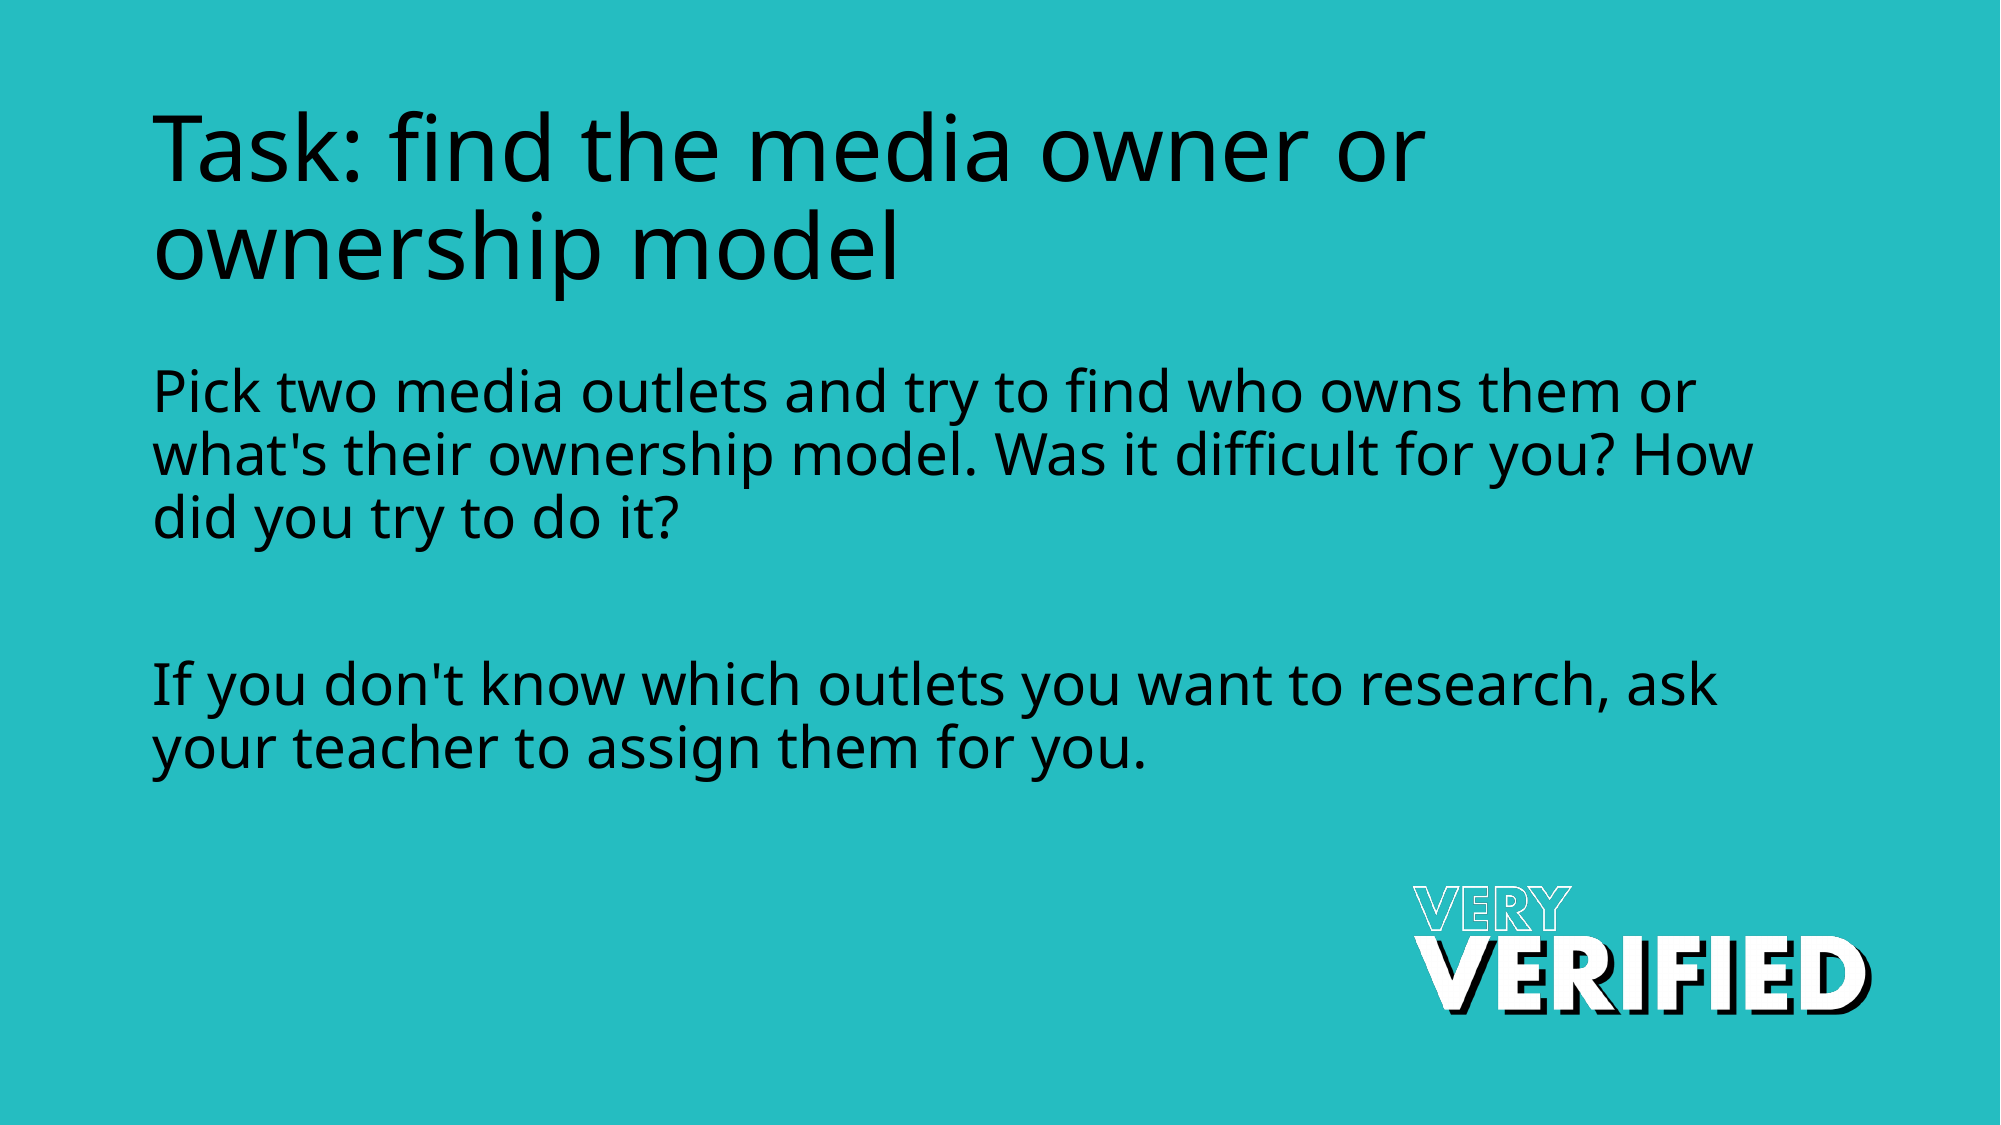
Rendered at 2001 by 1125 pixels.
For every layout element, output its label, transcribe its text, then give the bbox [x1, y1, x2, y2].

picture [1355, 850, 1905, 1050]
list Pick two media outlets and try to find who owns them or what's their ownership model. Was it difficult for you? How did you try to do it? If you don't know which outlets you want to research, ask your teacher to assign them for you. [137, 354, 1863, 1069]
title Task: find the media owner or ownership model [137, 92, 1863, 310]
